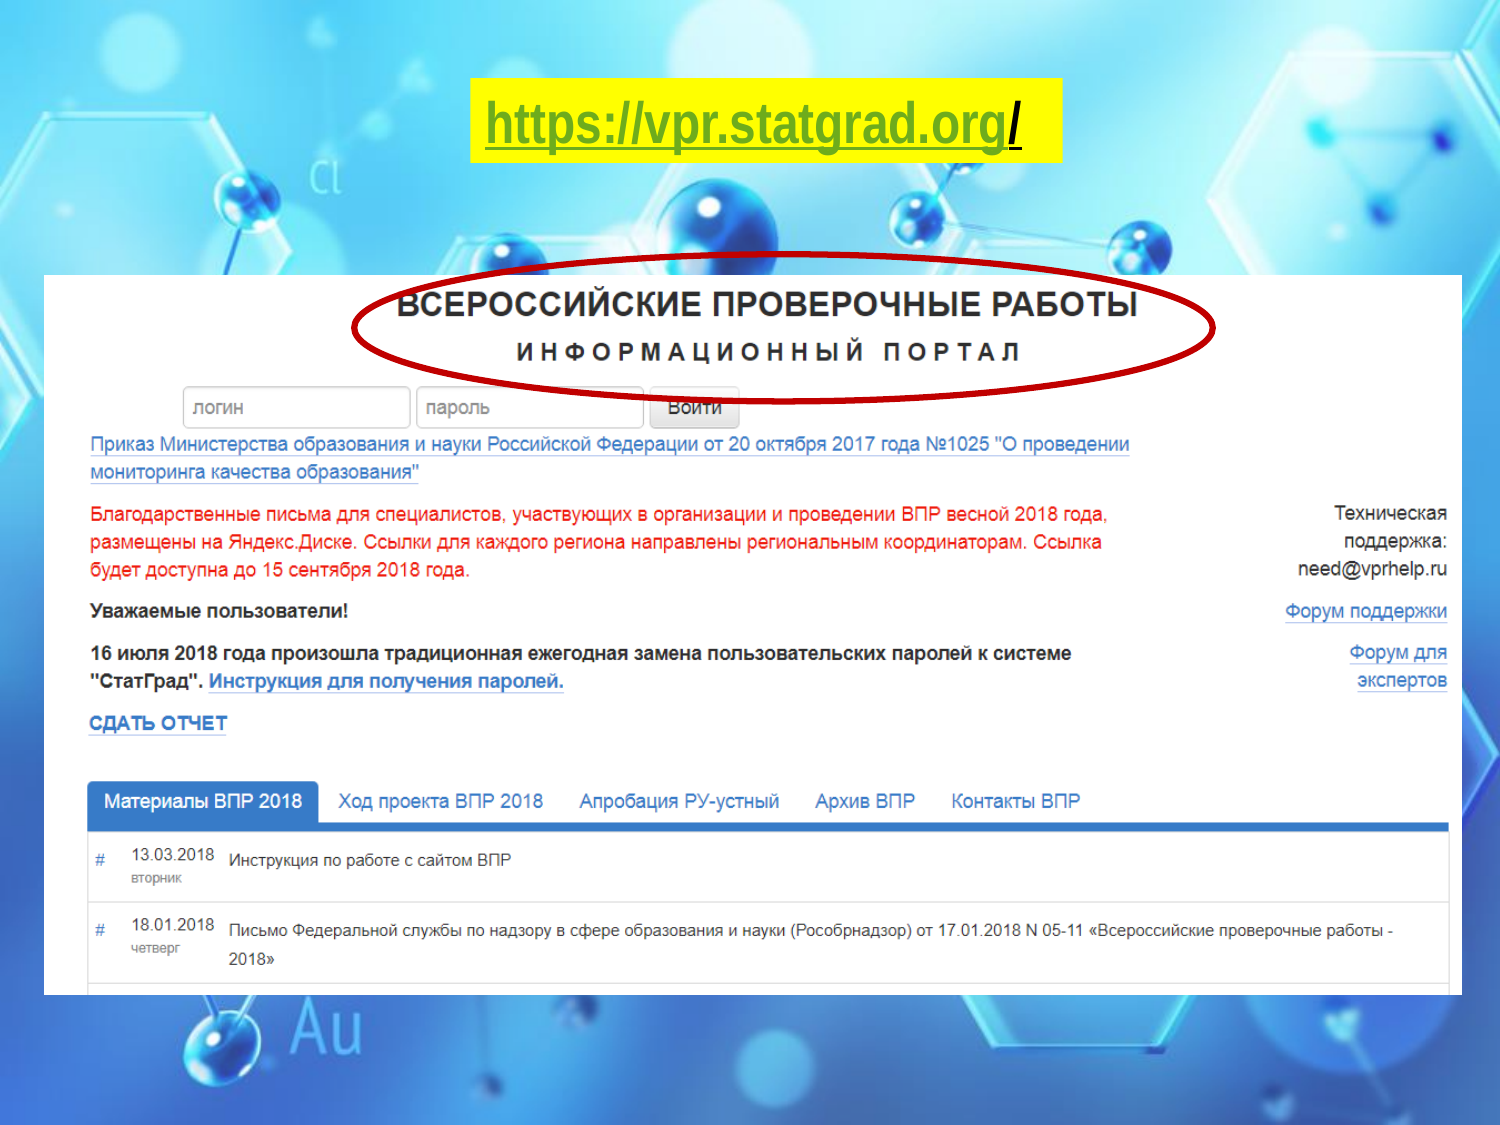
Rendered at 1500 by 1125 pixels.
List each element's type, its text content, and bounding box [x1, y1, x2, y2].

table_header № [0, 0, 1500, 1125]
picture [44, 275, 1462, 995]
text_box https://vpr.statgrad.org/ [470, 78, 1063, 163]
text_box [478, 253, 1089, 275]
